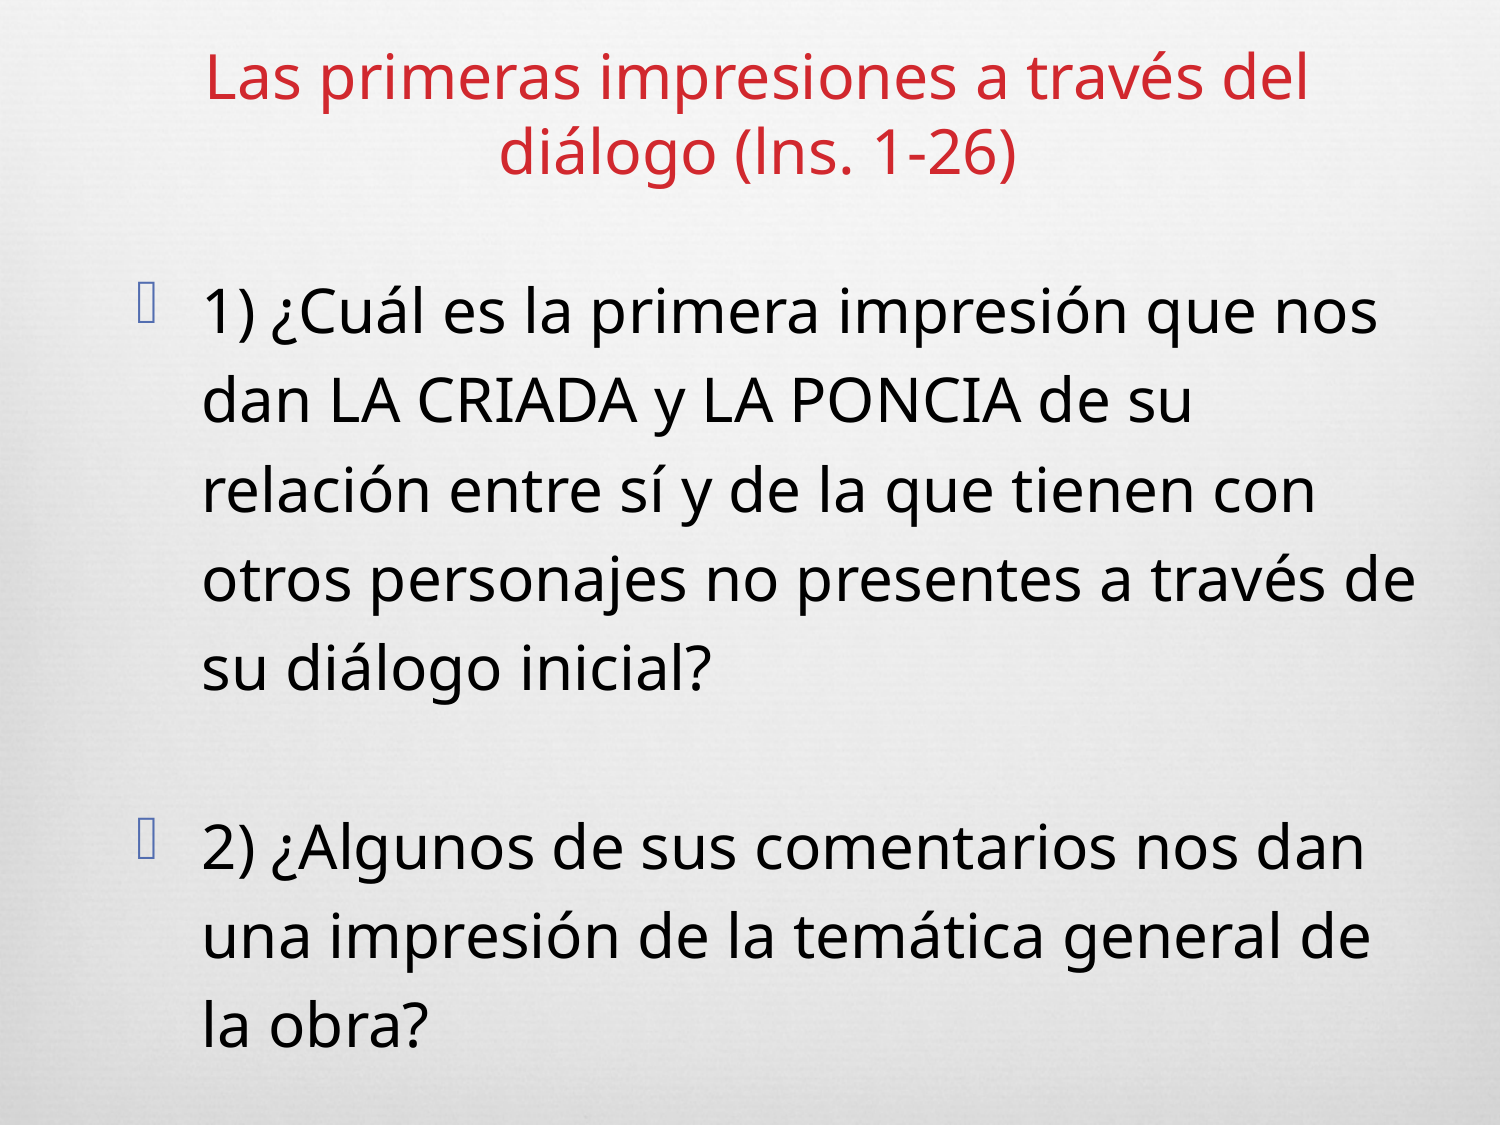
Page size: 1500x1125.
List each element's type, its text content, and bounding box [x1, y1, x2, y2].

list 1) ¿Cuál es la primera impresión que nos dan LA CRIADA y LA PONCIA de su relación entre sí y de la que tienen con otros personajes no presentes a través de su diálogo inicial? 2) ¿Algunos de sus comentarios nos dan una impresión de la temática general de la obra? [121, 249, 1435, 1089]
title Las primeras impresiones a través del diálogo (lns. 1-26) [121, 0, 1397, 225]
